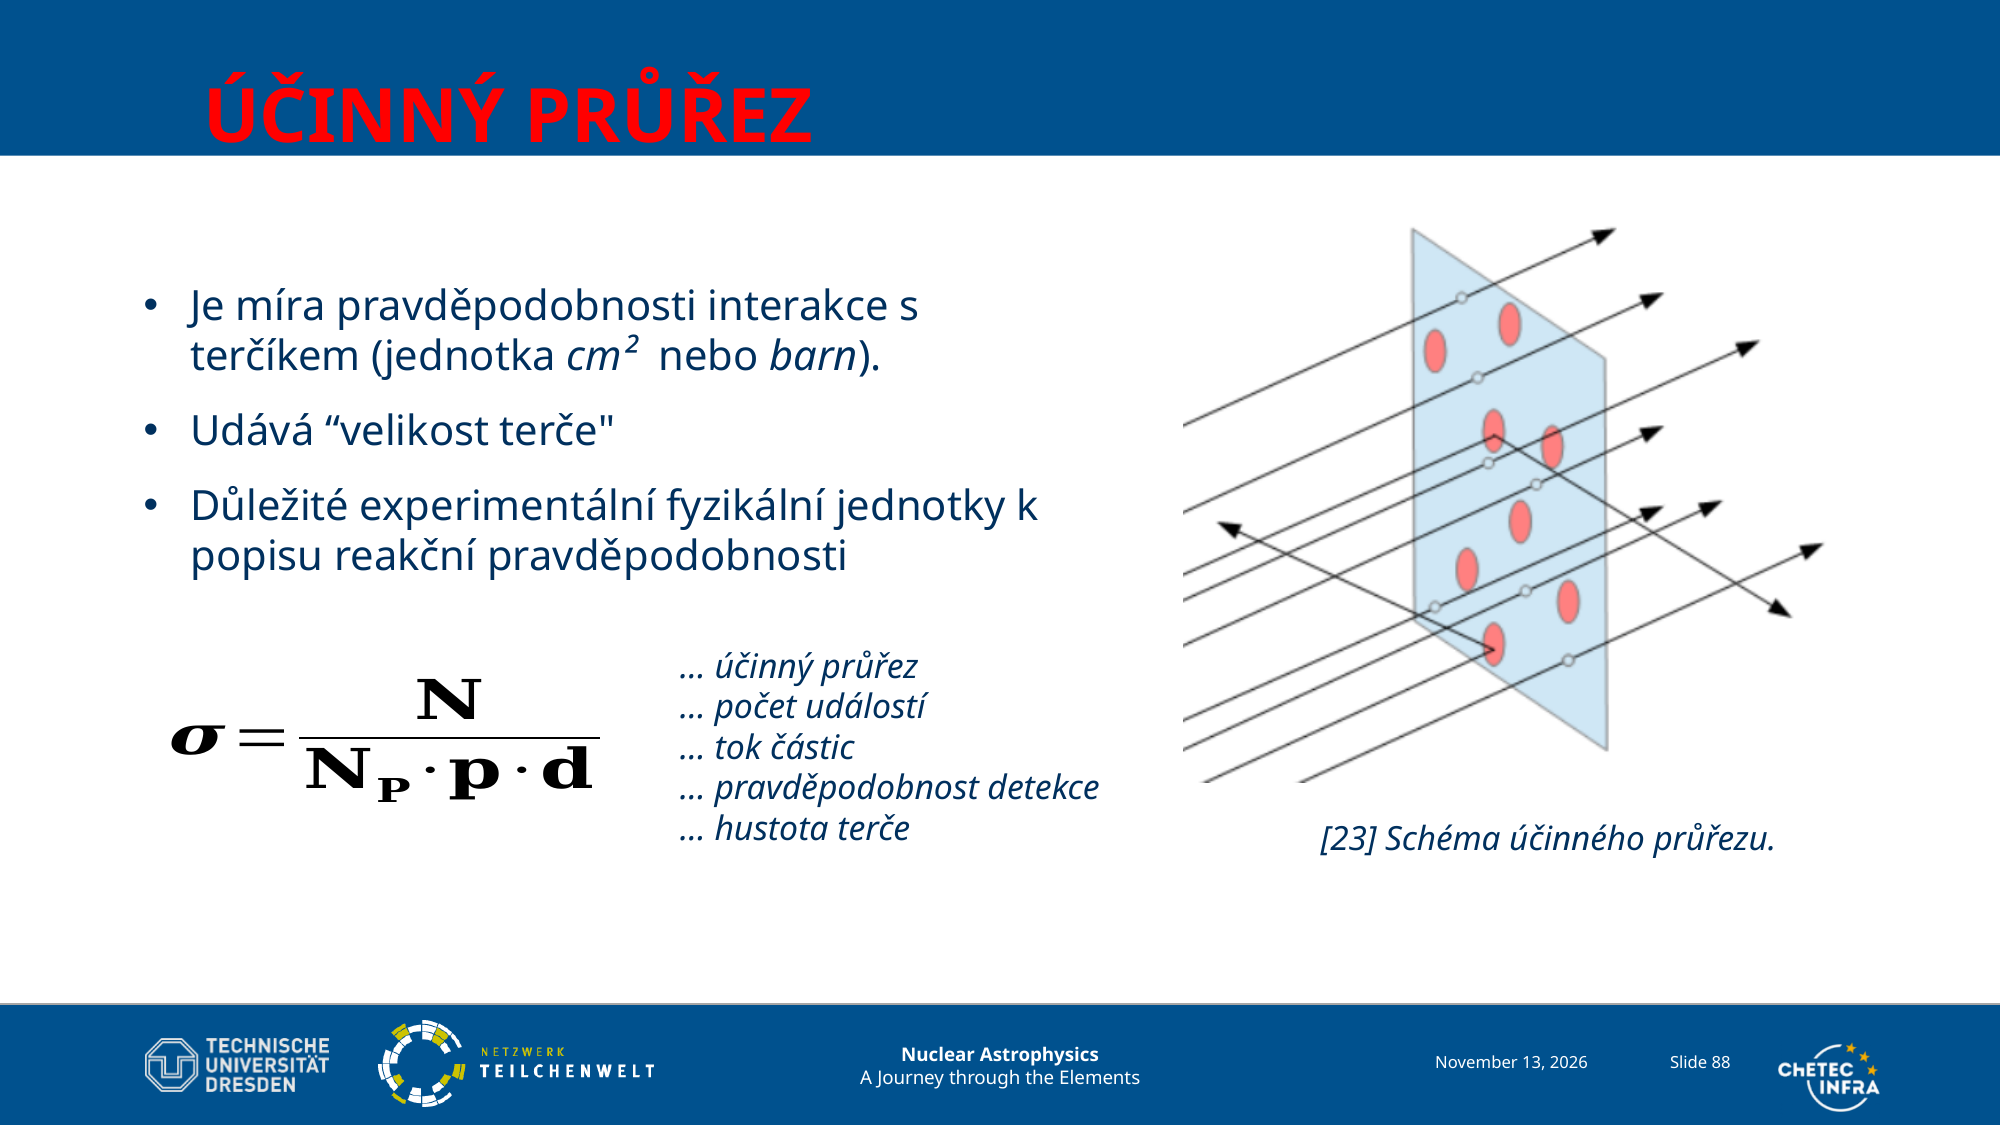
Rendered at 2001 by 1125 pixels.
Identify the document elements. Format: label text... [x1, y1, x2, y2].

picture [1778, 1033, 1880, 1121]
picture [1183, 219, 1844, 783]
title Účinný průřez [203, 56, 1880, 169]
list Je míra pravděpodobnosti interakce s terčíkem (jednotka cm² nebo barn). Udává “velikost terče" Důležité experimentální fyzikální jednotky k popisu reakční pravděpodobnosti [143, 278, 1094, 610]
picture [378, 1020, 654, 1107]
text_box [23] Schéma účinného průřezu. [1270, 809, 1827, 865]
